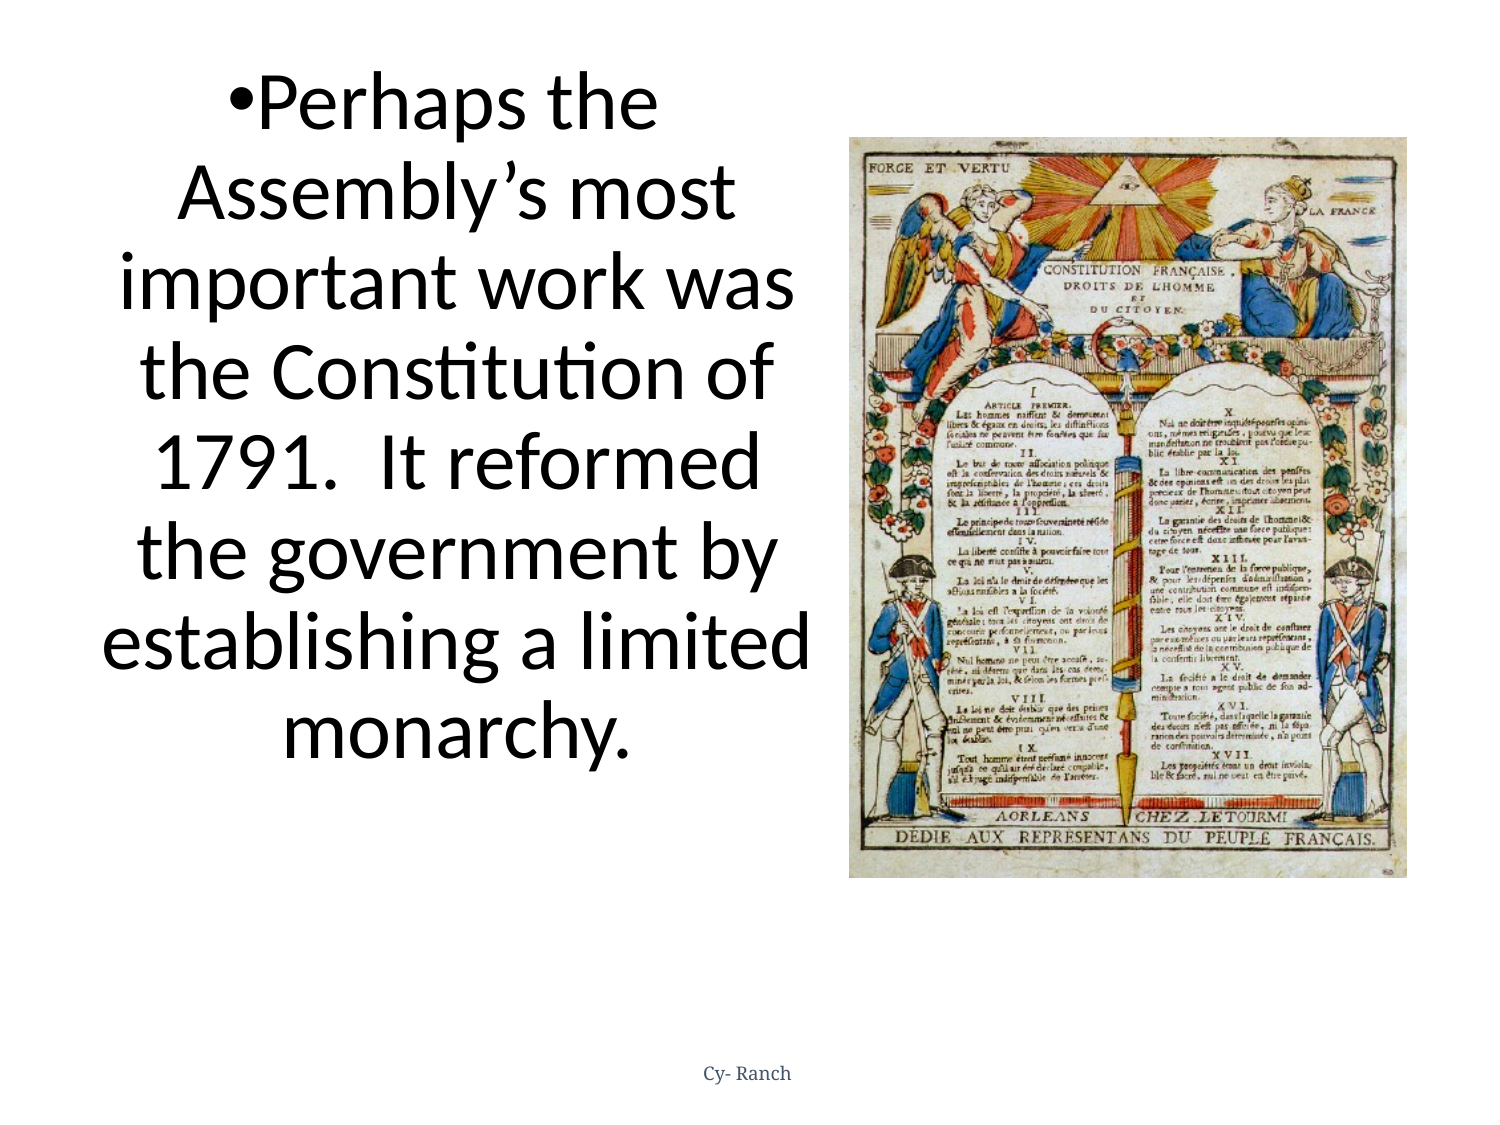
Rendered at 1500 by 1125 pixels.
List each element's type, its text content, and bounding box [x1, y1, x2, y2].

list Perhaps the Assembly’s most important work was the Constitution of 1791. It reformed the government by establishing a limited monarchy. [50, 50, 838, 1013]
picture [849, 137, 1407, 879]
footer Cy- Ranch [496, 1042, 1004, 1103]
